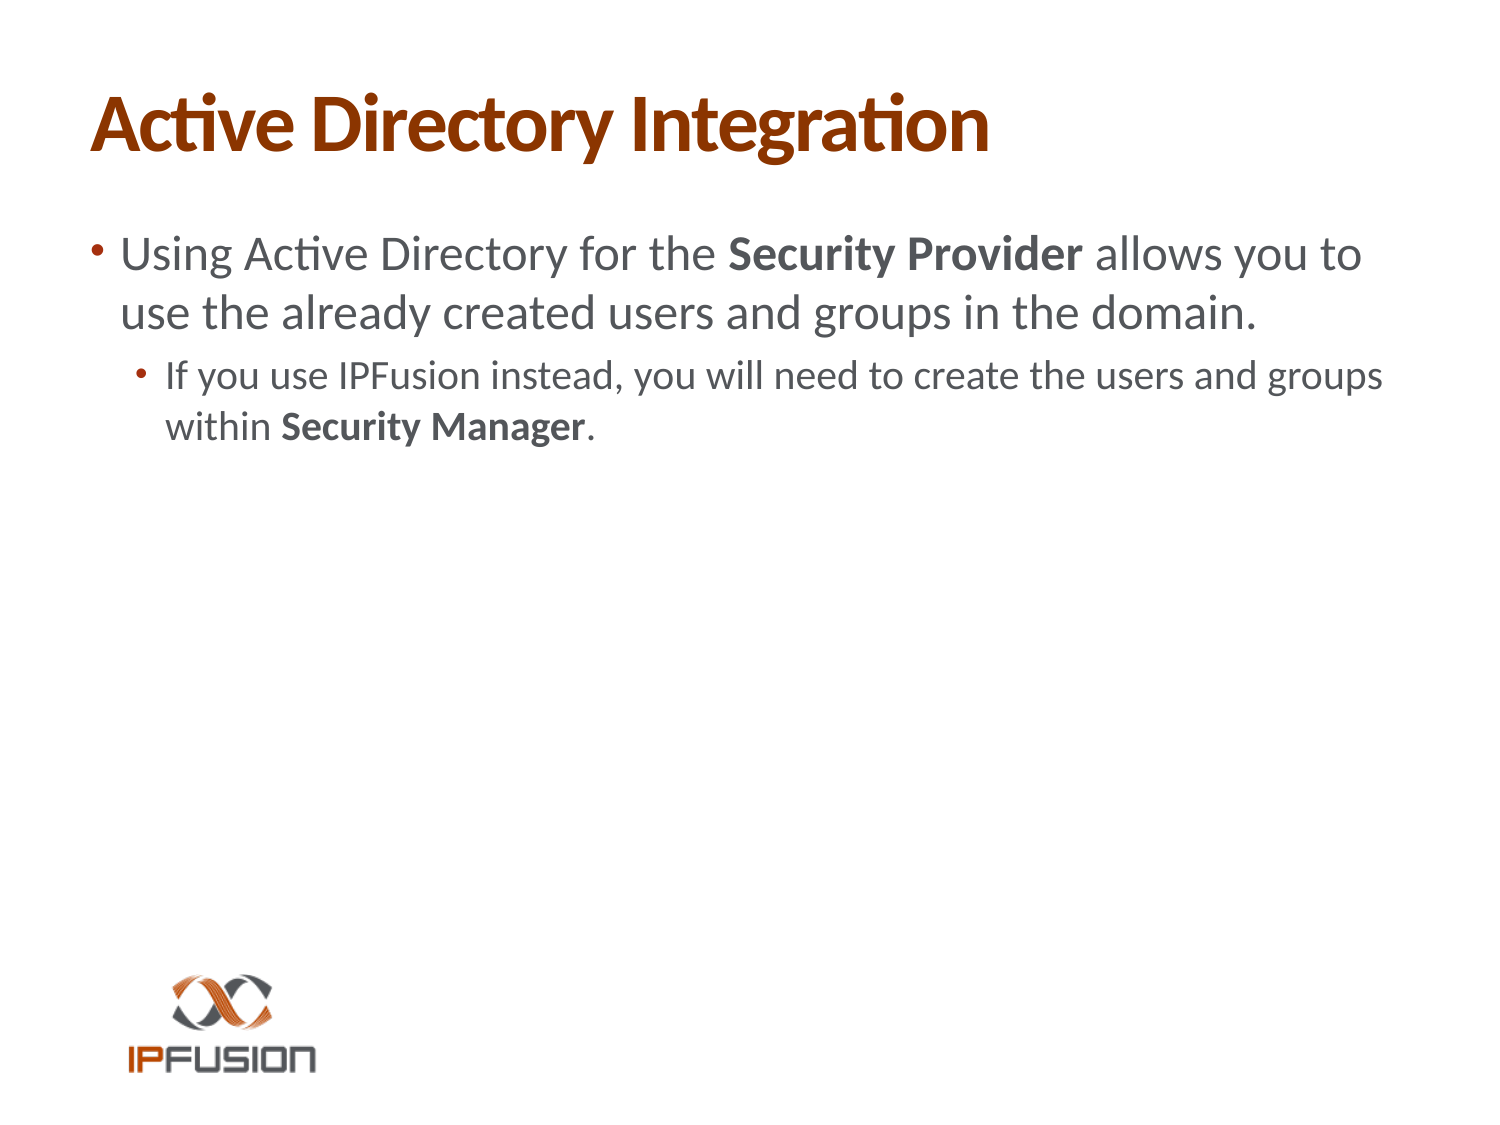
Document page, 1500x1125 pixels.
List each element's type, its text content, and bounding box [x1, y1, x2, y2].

list Using Active Directory for the Security Provider allows you to use the already created users and groups in the domain. If you use IPFusion instead, you will need to create the users and groups within Security Manager. [75, 212, 1425, 1050]
picture [112, 1050, 332, 1073]
title Active Directory Integration [75, 35, 1425, 200]
